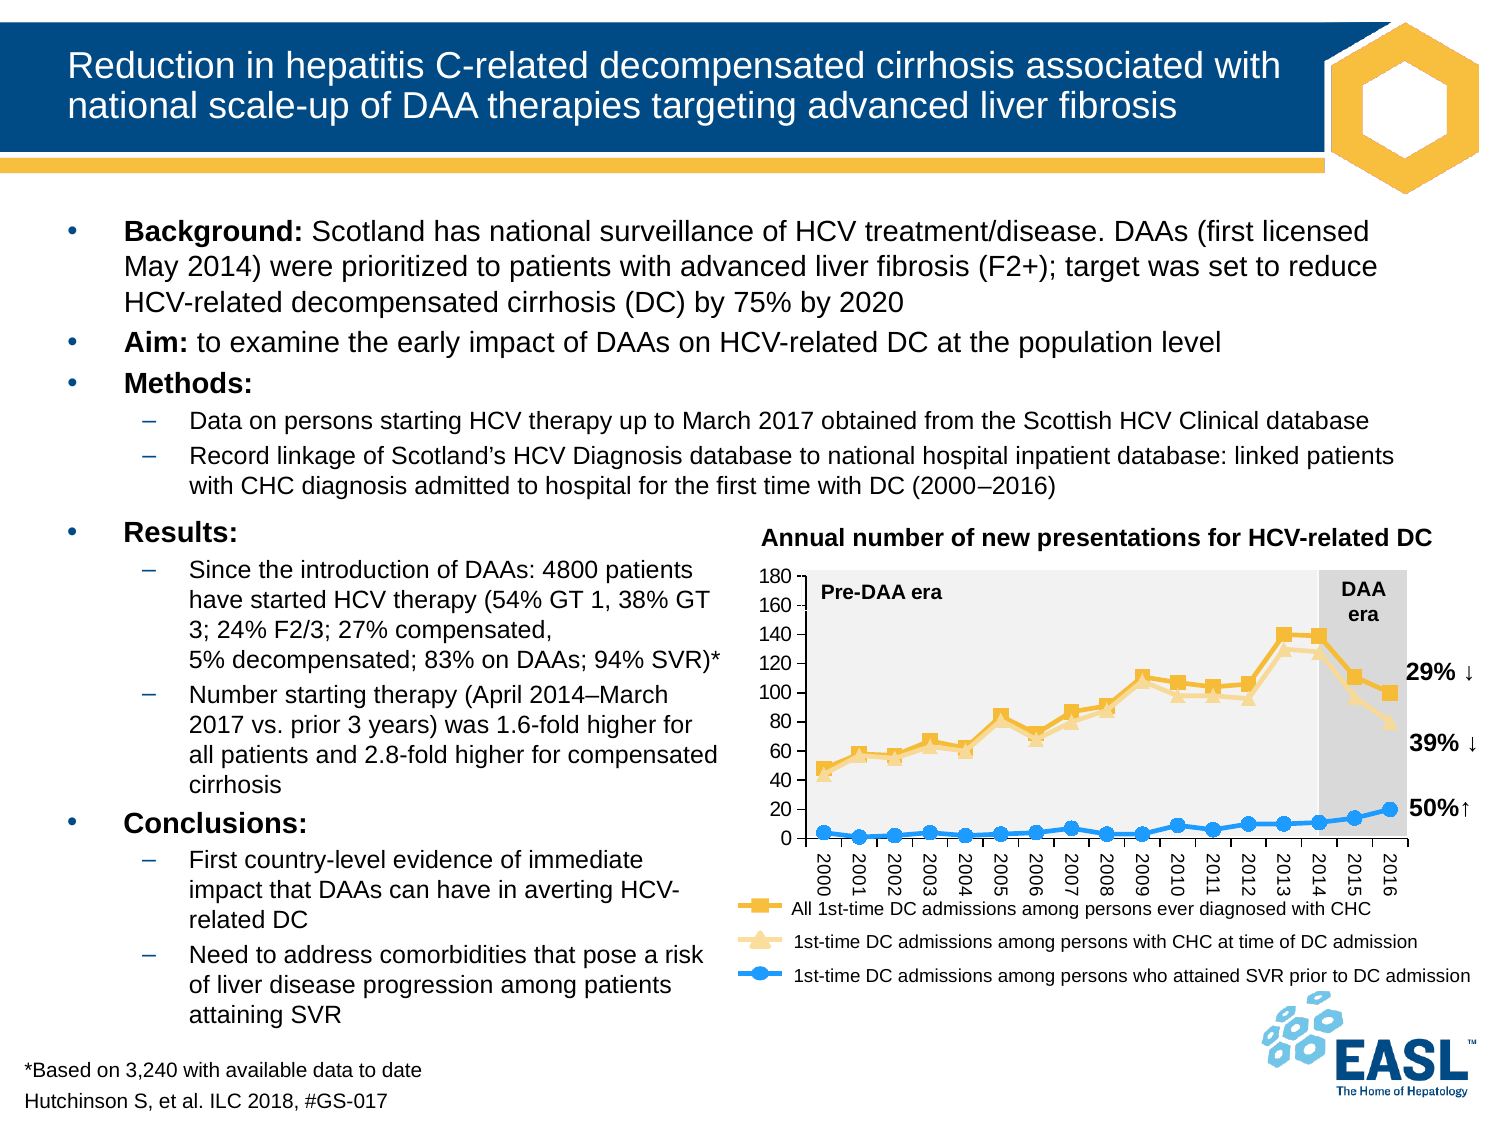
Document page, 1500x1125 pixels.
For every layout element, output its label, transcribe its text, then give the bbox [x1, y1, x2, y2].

text_box 29% ↓ [1441, 647, 1500, 693]
picture [0, 22, 1479, 194]
title Reduction in hepatitis C-related decompensated cirrhosis associated with national scale-up of DAA therapies targeting advanced liver fibrosis [52, 23, 1306, 150]
text_box 39% ↓ [1441, 718, 1500, 764]
text_box Annual number of new presentations for HCV-related DC [738, 513, 1463, 559]
text_box 50%↑ [1441, 784, 1500, 829]
list Background: Scotland has national surveillance of HCV treatment/disease. DAAs (first licensed May 2014) were prioritized to patients with advanced liver fibrosis (F2+); target was set to reduce HCV-related decompensated cirrhosis (DC) by 75% by 2020 Aim: to examine the early impact of DAAs on HCV-related DC at the population level Methods: Data on persons starting HCV therapy up to March 2017 obtained from the Scottish HCV Clinical database Record linkage of Scotland’s HCV Diagnosis database to national hospital inpatient database: linked patients with CHC diagnosis admitted to hospital for the first time with DC (2000–2016) [52, 205, 1436, 513]
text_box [737, 888, 1490, 992]
picture [1257, 992, 1479, 1100]
chart [714, 550, 1437, 922]
text_box Results: Since the introduction of DAAs: 4800 patients have started HCV therapy (54% GT 1, 38% GT 3; 24% F2/3; 27% compensated, 5% decompensated; 83% on DAAs; 94% SVR)* Number starting therapy (April 2014–March 2017 vs. prior 3 years) was 1.6-fold higher for all patients and 2.8-fold higher for compensated cirrhosis Conclusions: First country-level evidence of immediate impact that DAAs can have in averting HCV-related DC Need to address comorbidities that pose a risk of liver disease progression among patients attaining SVR [52, 506, 738, 1036]
list *Based on 3,240 with available data to date Hutchinson S, et al. ILC 2018, #GS-017 [0, 1062, 1235, 1125]
